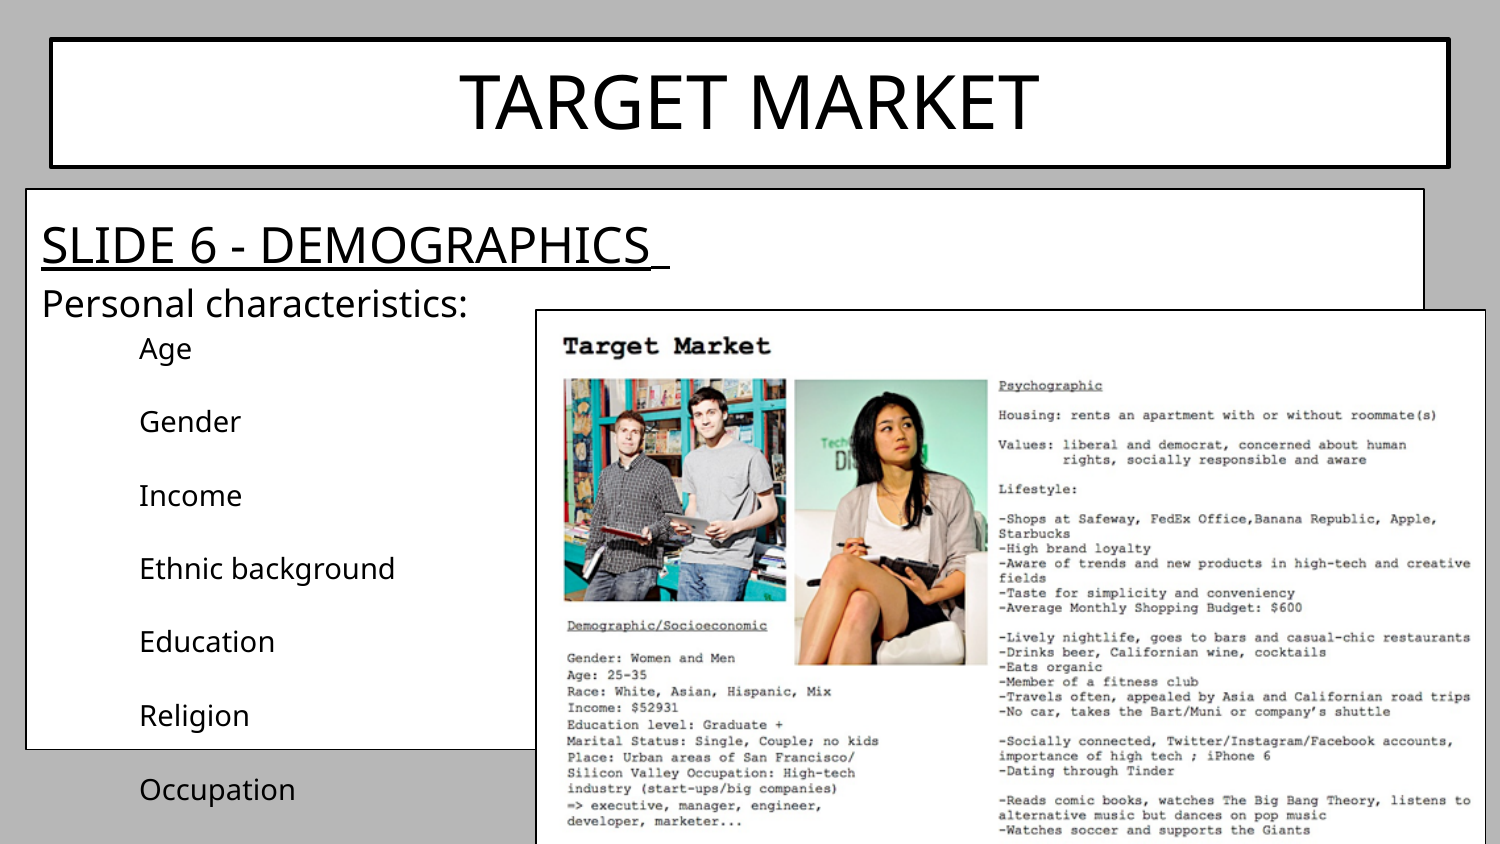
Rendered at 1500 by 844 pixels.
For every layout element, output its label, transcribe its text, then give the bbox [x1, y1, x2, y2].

list SLIDE 6 - DEMOGRAPHICS Personal characteristics: Age Gender Income Ethnic background Education Religion Occupation Lifestyle [24, 187, 1426, 752]
title TARGET MARKET [49, 37, 1451, 169]
picture [536, 310, 1485, 844]
